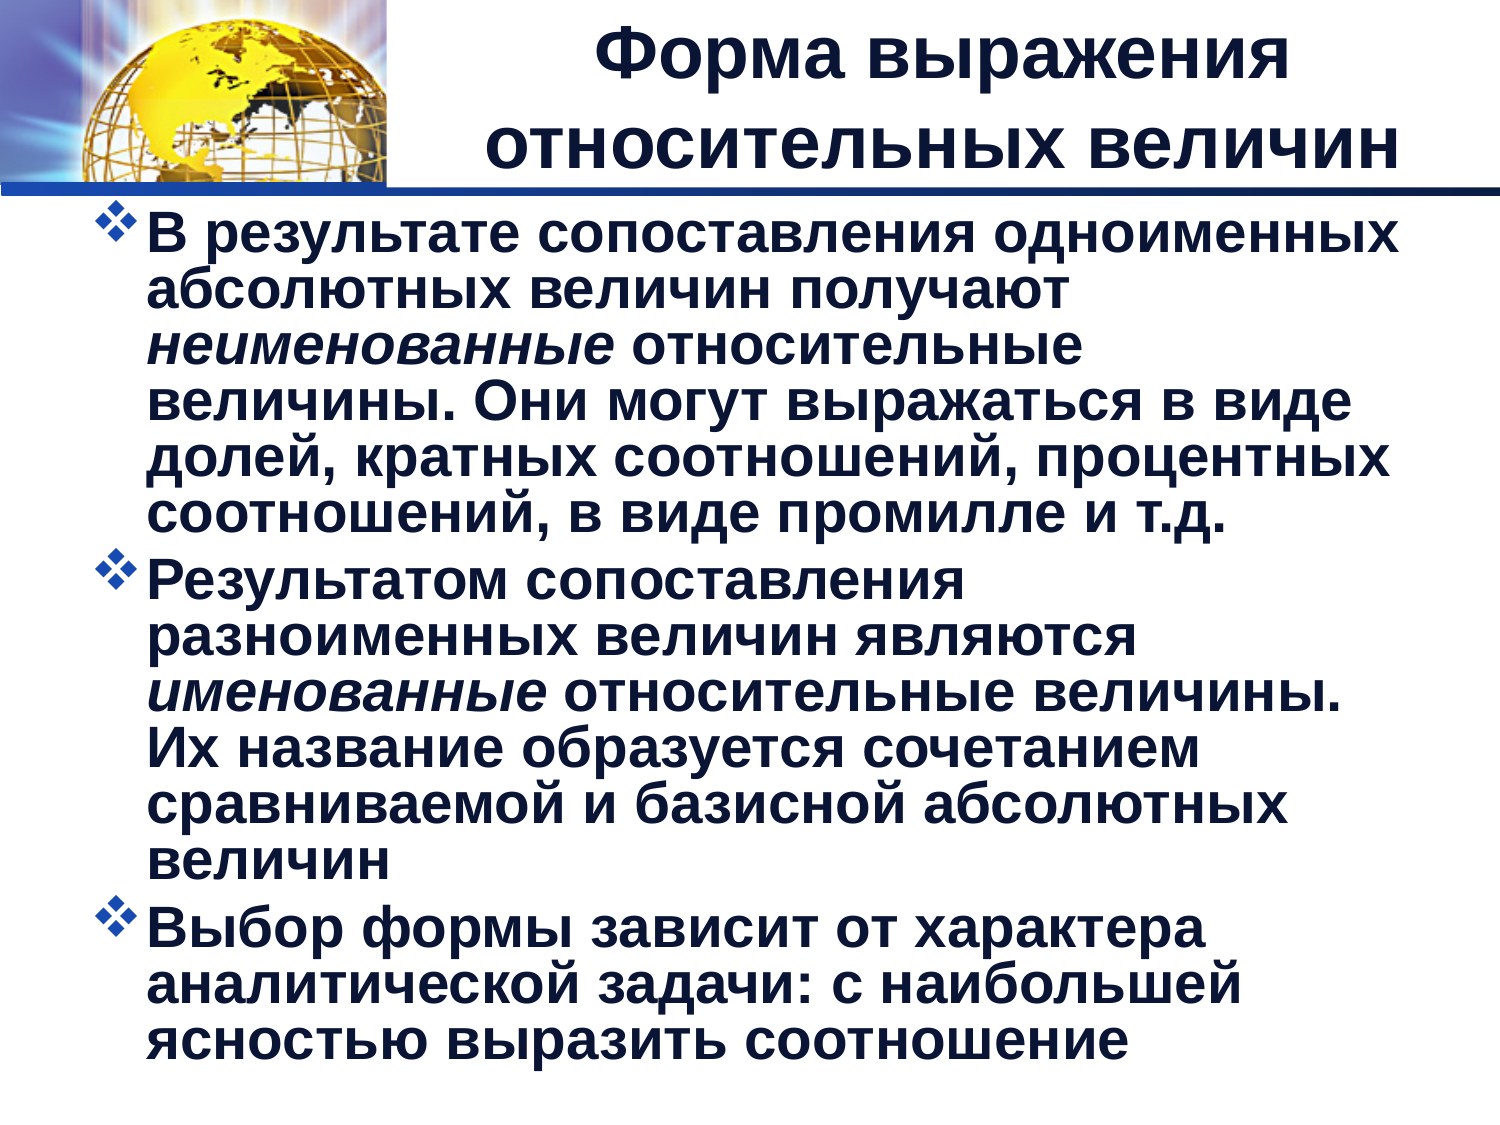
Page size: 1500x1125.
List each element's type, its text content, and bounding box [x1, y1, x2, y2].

list В результате сопоставления одноименных абсолютных величин получают неименованные относительные величины. Они могут выражаться в виде долей, кратных соотношений, процентных соотношений, в виде промилле и т.д. Результатом сопоставления разноименных величин являются именованные относительные величины. Их название образуется сочетанием сравниваемой и базисной абсолютных величин Выбор формы зависит от характера аналитической задачи: с наибольшей ясностью выразить соотношение [74, 199, 1426, 1038]
title Форма выражения относительных величин [386, 0, 1500, 188]
text_box [298, 99, 386, 183]
picture [0, 0, 386, 185]
